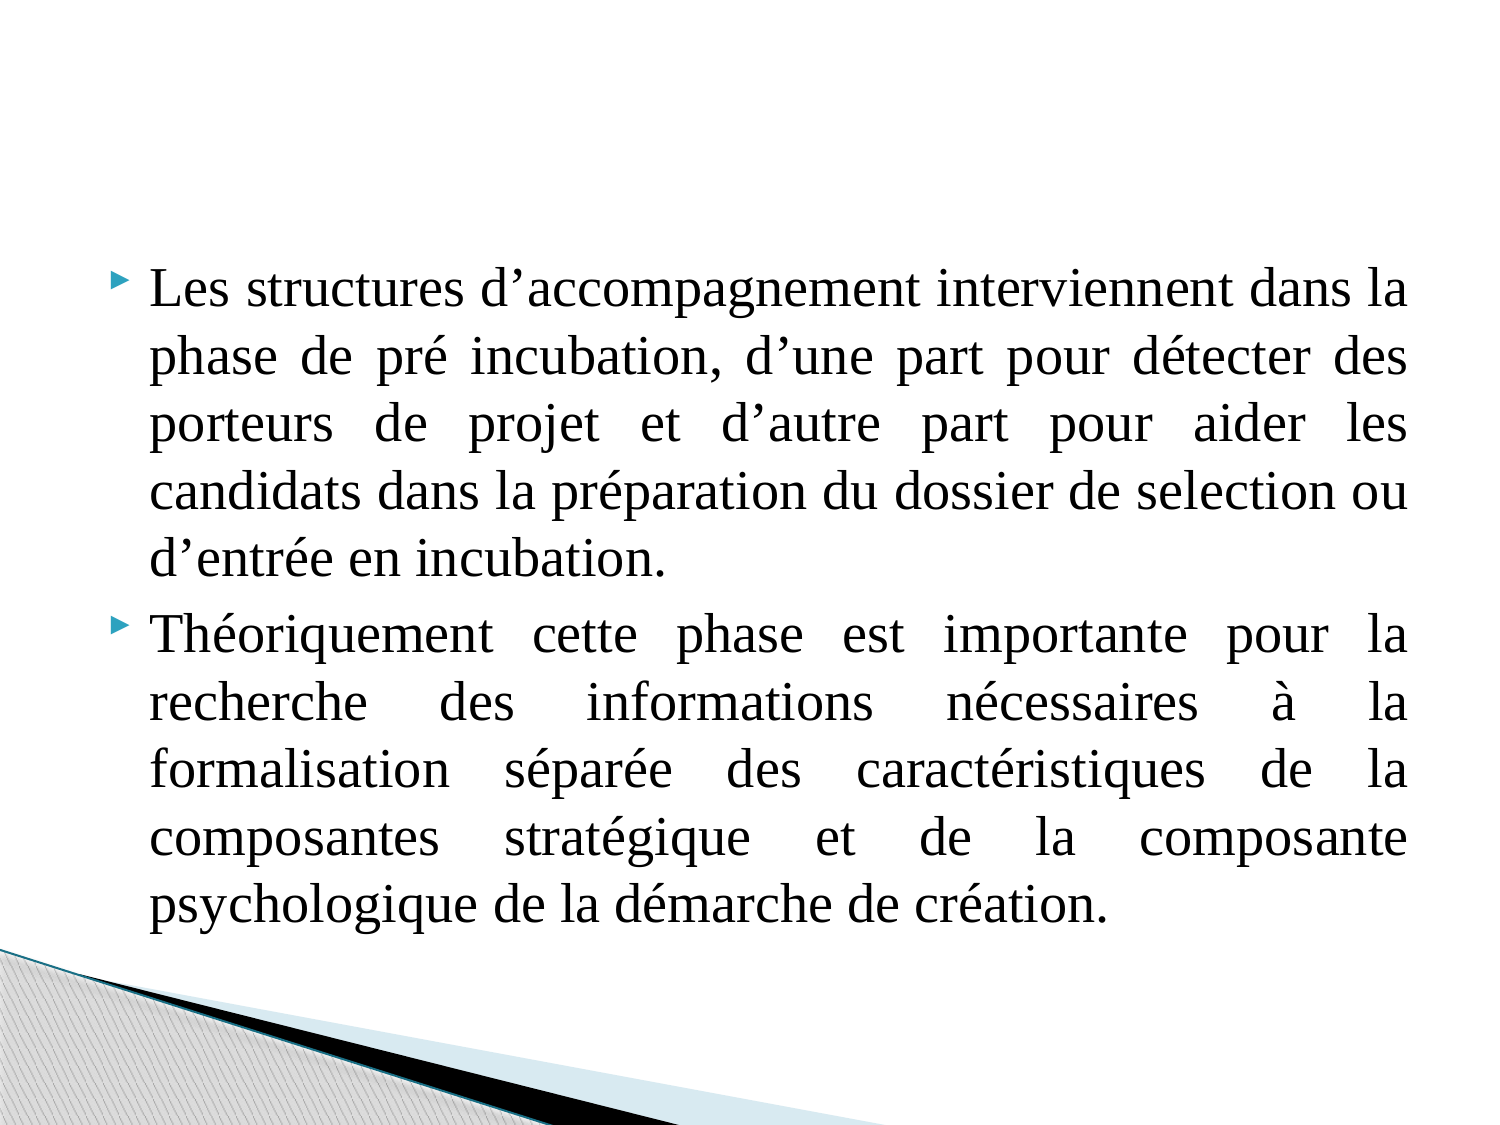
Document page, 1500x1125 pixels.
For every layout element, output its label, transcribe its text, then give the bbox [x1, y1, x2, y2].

list Les structures d’accompagnement interviennent dans la phase de pré incubation, d’une part pour détecter des porteurs de projet et d’autre part pour aider les candidats dans la préparation du dossier de selection ou d’entrée en incubation. Théoriquement cette phase est importante pour la recherche des informations nécessaires à la formalisation séparée des caractéristiques de la composantes stratégique et de la composante psychologique de la démarche de création. [75, 243, 1425, 986]
